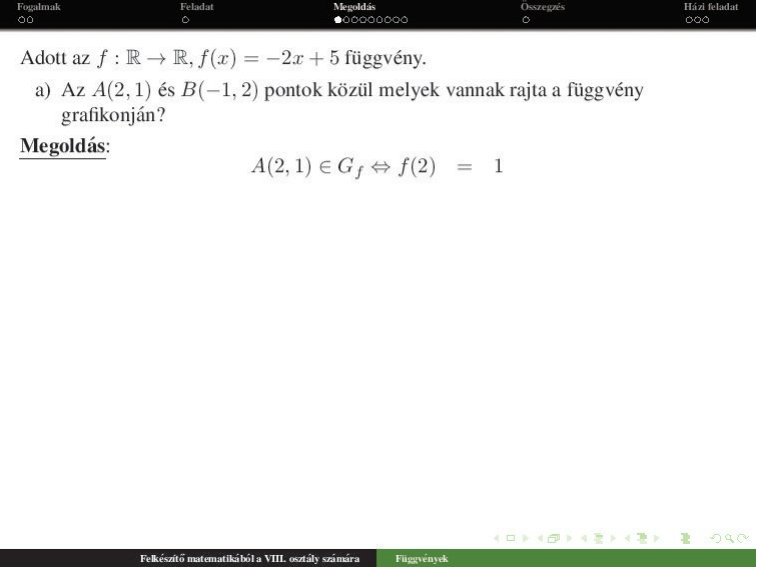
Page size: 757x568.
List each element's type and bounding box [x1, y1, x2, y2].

text_box [0, 0, 756, 567]
